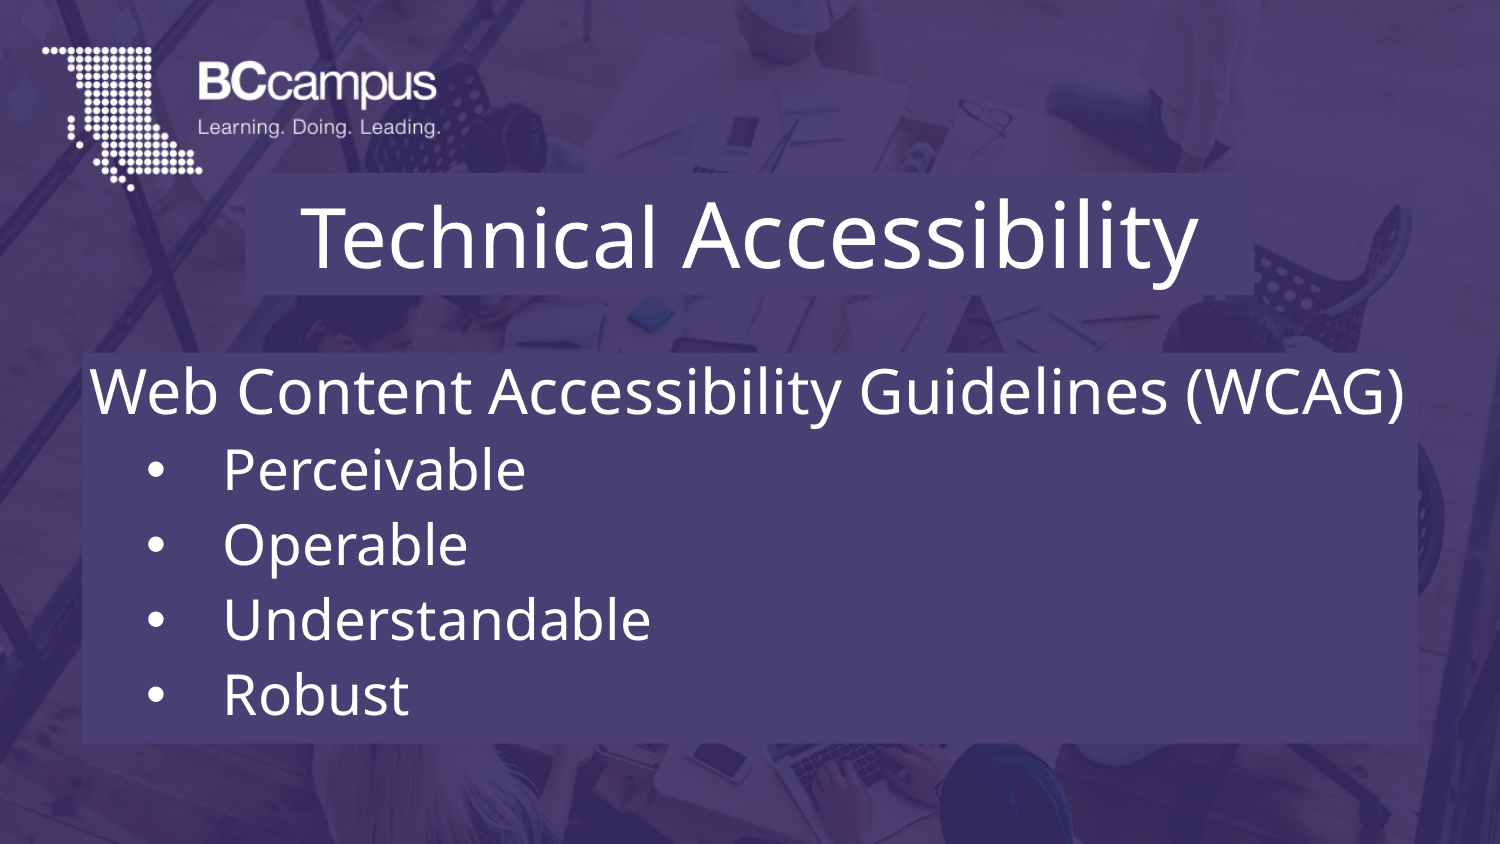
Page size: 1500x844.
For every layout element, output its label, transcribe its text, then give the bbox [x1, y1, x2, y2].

title Technical Accessibility [245, 172, 1255, 296]
subtitle Web Content Accessibility Guidelines (WCAG) Perceivable Operable Understandable Robust [81, 352, 1419, 745]
picture [0, 0, 1500, 844]
